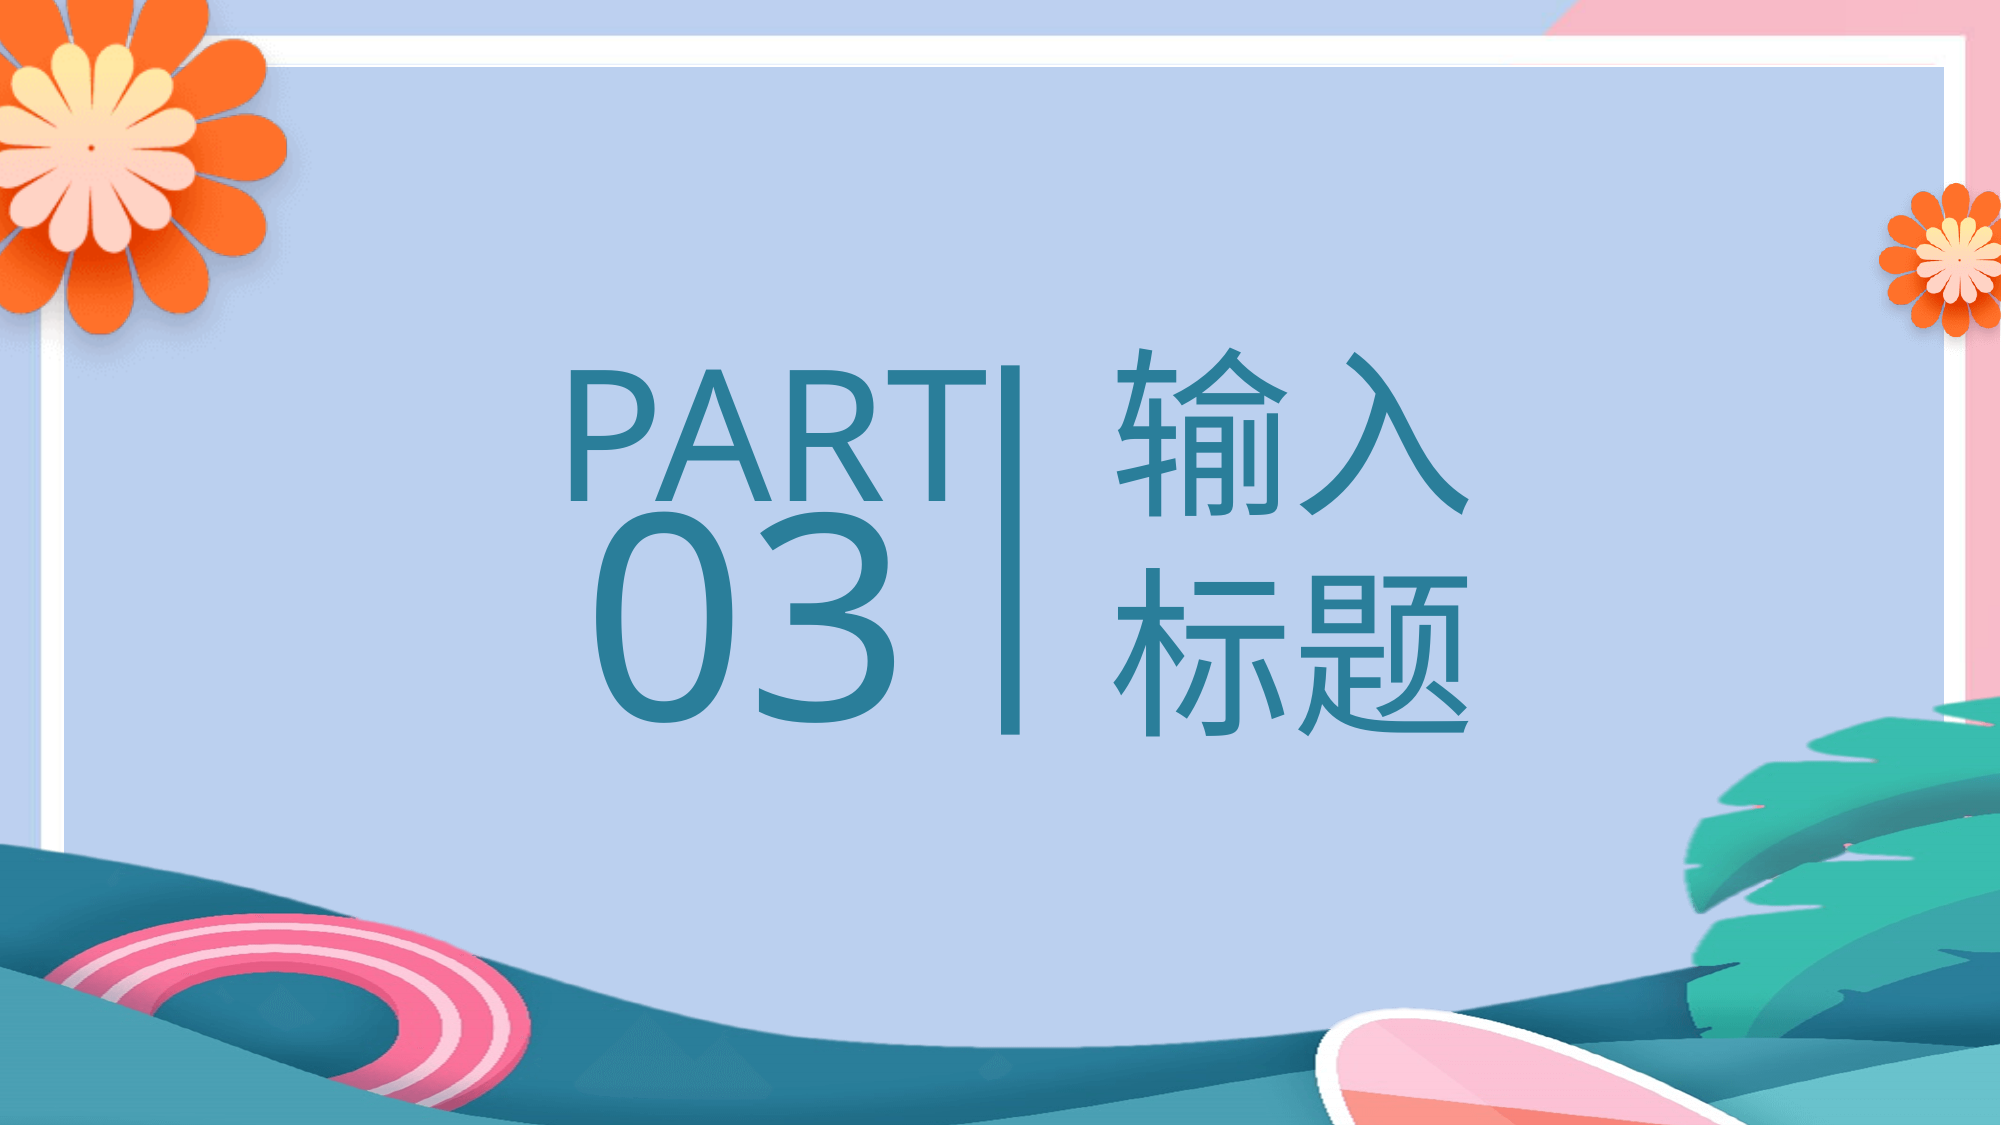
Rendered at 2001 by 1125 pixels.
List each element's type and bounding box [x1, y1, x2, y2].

picture [0, 0, 429, 414]
picture [1820, 160, 2001, 369]
text_box [537, 311, 1513, 789]
picture [0, 686, 2000, 1125]
text_box [0, 0, 2000, 686]
